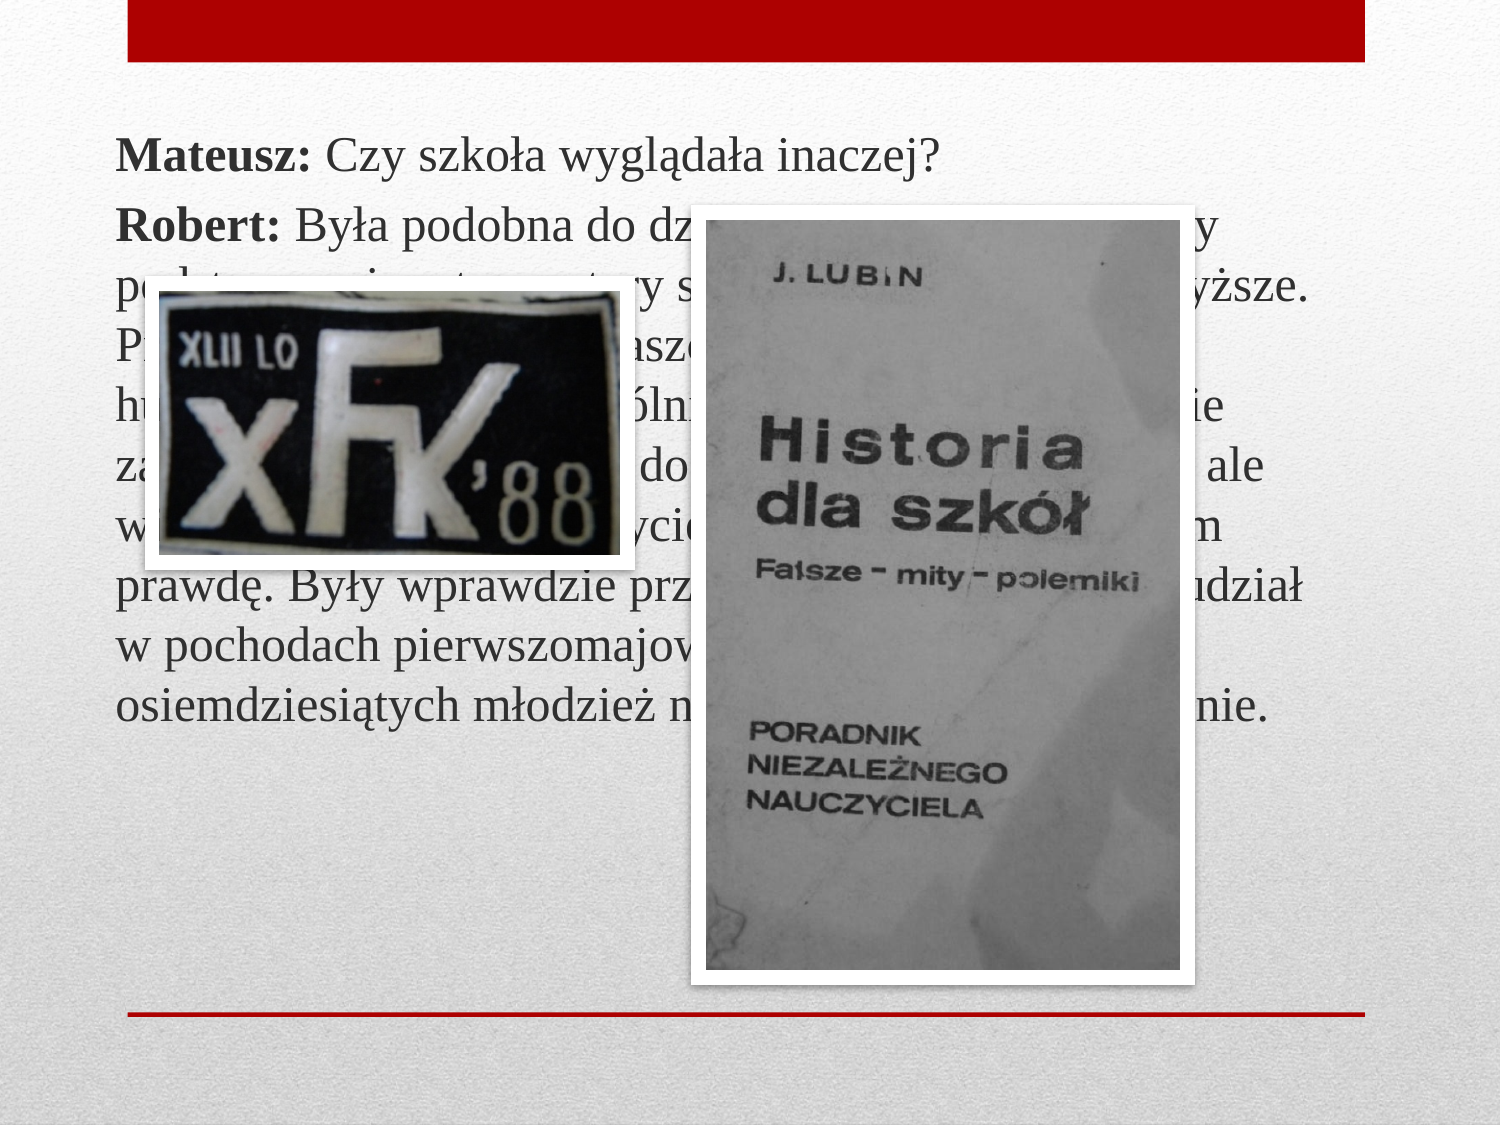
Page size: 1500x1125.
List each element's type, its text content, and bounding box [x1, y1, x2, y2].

picture [158, 220, 1319, 970]
list Mateusz: Czy szkoła wyglądała inaczej? Robert: Była podobna do dzisiejszej. Osiem lat szkoły podstawowej, potem cztery szkoły średniej i studia wyższe. Programy nauczania, zwłaszcza przedmiotów humanistycznych, szczególnie historii, były wprawdzie zakłamane i dostosowane do obowiązującej ideologii, ale większość naszych nauczycieli umiała powiedzieć nam prawdę. Były wprawdzie przedziwne obowiązki, np. udział w pochodach pierwszomajowych, ale w latach osiemdziesiątych młodzież nie traktowała tego poważnie. [100, 113, 1353, 1000]
